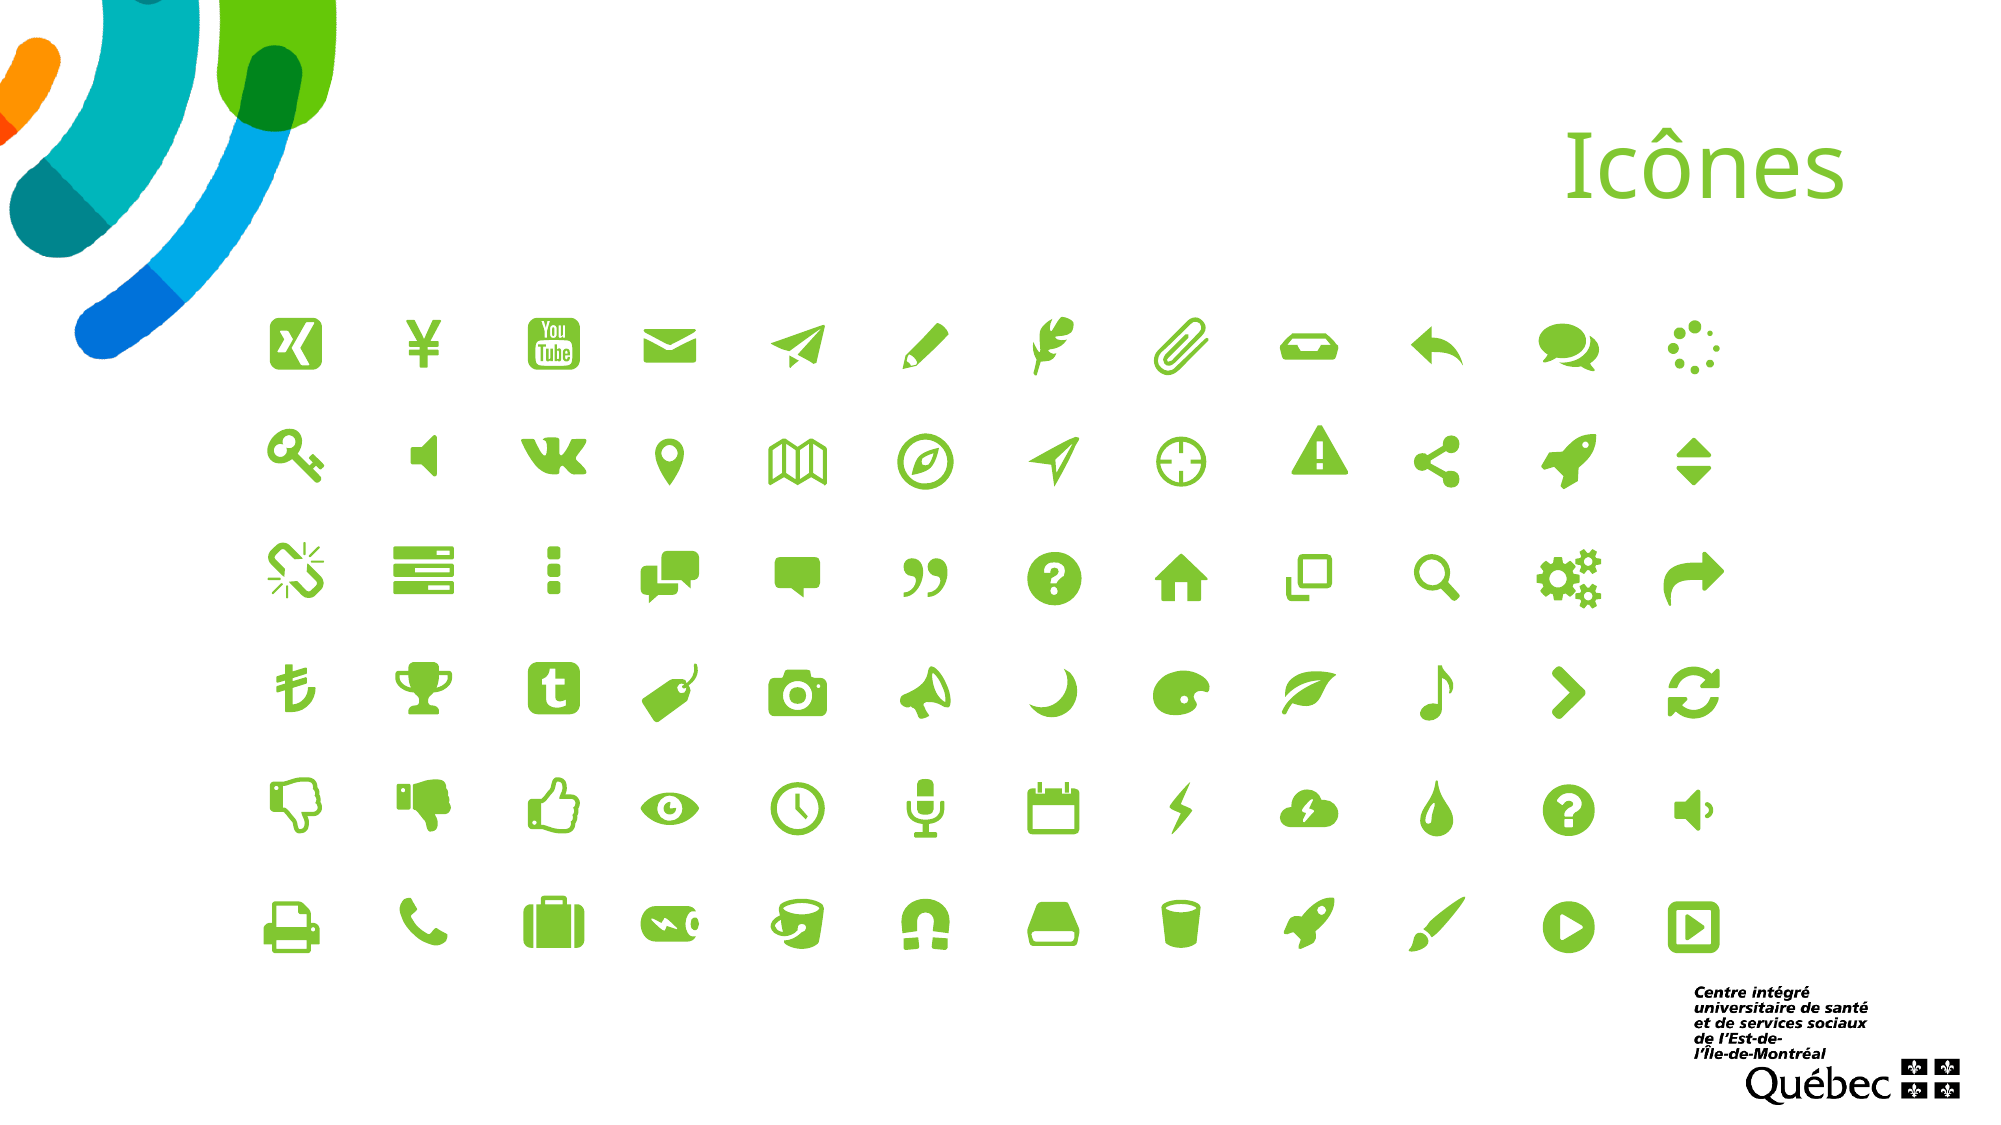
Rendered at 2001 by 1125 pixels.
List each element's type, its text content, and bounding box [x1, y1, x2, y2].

text_box [554, 344, 562, 362]
text_box [1423, 896, 1466, 938]
text_box [903, 558, 924, 597]
text_box [1286, 577, 1310, 602]
text_box [271, 583, 283, 595]
text_box [1704, 802, 1714, 819]
text_box [902, 323, 949, 370]
text_box [406, 319, 442, 368]
text_box [562, 348, 570, 362]
text_box [546, 348, 553, 362]
text_box [410, 435, 437, 477]
text_box [1674, 789, 1701, 831]
text_box [1279, 333, 1339, 360]
text_box [1538, 323, 1586, 363]
text_box [1161, 899, 1201, 948]
text_box [901, 898, 950, 934]
text_box [1707, 330, 1713, 337]
text_box [523, 904, 534, 948]
text_box [267, 577, 281, 581]
text_box [1420, 780, 1454, 837]
text_box [1410, 326, 1464, 366]
text_box [308, 546, 320, 558]
text_box [1408, 932, 1429, 952]
text_box [897, 433, 954, 490]
text_box [574, 904, 585, 948]
text_box [1032, 316, 1074, 376]
text_box [655, 438, 684, 486]
text_box [412, 779, 451, 832]
text_box [903, 937, 920, 950]
text_box [1028, 436, 1080, 487]
text_box [1156, 436, 1207, 487]
text_box [396, 783, 411, 810]
text_box [393, 546, 454, 560]
text_box [1676, 437, 1712, 458]
text_box [1027, 552, 1082, 606]
text_box [1297, 554, 1333, 589]
text_box [393, 581, 454, 595]
text_box [690, 917, 700, 931]
text_box [795, 793, 808, 820]
text_box [1668, 666, 1720, 689]
text_box [927, 558, 948, 597]
text_box [269, 777, 322, 834]
text_box [906, 800, 945, 838]
text_box [640, 906, 696, 942]
text_box [917, 800, 934, 815]
text_box [1688, 320, 1702, 334]
text_box [1169, 782, 1193, 835]
text_box [641, 663, 698, 723]
text_box [1690, 365, 1700, 375]
text_box [643, 338, 697, 363]
text_box [267, 428, 325, 483]
text_box [770, 324, 825, 364]
text_box [1027, 901, 1080, 946]
text_box [399, 897, 448, 946]
text_box [1413, 435, 1460, 488]
text_box [770, 782, 825, 836]
text_box [931, 937, 948, 950]
text_box [900, 666, 951, 719]
text_box [527, 317, 580, 370]
text_box [1673, 327, 1686, 340]
text_box [1667, 342, 1679, 354]
text_box [1706, 359, 1714, 368]
text_box [1667, 697, 1719, 719]
text_box [1552, 666, 1586, 719]
picture [1694, 986, 1960, 1105]
text_box [774, 557, 821, 598]
text_box [1674, 358, 1685, 369]
title Icônes [290, 59, 1863, 278]
text_box [643, 329, 696, 345]
text_box [1575, 549, 1602, 574]
text_box [289, 563, 324, 598]
text_box [1153, 317, 1209, 376]
text_box [1667, 901, 1720, 954]
text_box [1575, 583, 1602, 609]
text_box [661, 550, 700, 589]
text_box [269, 317, 322, 370]
text_box [917, 778, 934, 797]
text_box [1027, 782, 1080, 835]
text_box [1663, 551, 1724, 606]
text_box [547, 546, 561, 560]
text_box [276, 664, 316, 713]
text_box [547, 563, 561, 577]
text_box [1291, 425, 1348, 475]
text_box [789, 355, 799, 368]
text_box [768, 438, 827, 486]
text_box [640, 565, 679, 604]
text_box [1283, 897, 1335, 949]
text_box [1676, 465, 1712, 486]
text_box [640, 792, 700, 826]
text_box [1542, 901, 1595, 954]
text_box [1029, 668, 1078, 718]
text_box [1536, 557, 1580, 601]
text_box [1713, 345, 1720, 352]
text_box [538, 344, 546, 362]
text_box [1279, 789, 1339, 828]
text_box [547, 581, 561, 595]
text_box [1154, 553, 1208, 602]
text_box [1420, 665, 1454, 721]
picture [0, 0, 354, 415]
text_box [1281, 671, 1337, 715]
text_box [1413, 554, 1460, 601]
text_box [527, 777, 580, 834]
text_box [527, 662, 580, 715]
text_box [1559, 335, 1600, 372]
text_box [263, 901, 320, 954]
text_box [521, 437, 587, 475]
text_box [268, 542, 303, 577]
text_box [768, 669, 827, 717]
text_box [1153, 670, 1210, 716]
text_box [1542, 784, 1595, 836]
text_box [1685, 914, 1705, 941]
text_box [393, 563, 454, 577]
text_box [1541, 434, 1597, 490]
text_box [395, 662, 453, 715]
text_box [536, 895, 572, 948]
text_box [770, 898, 824, 949]
